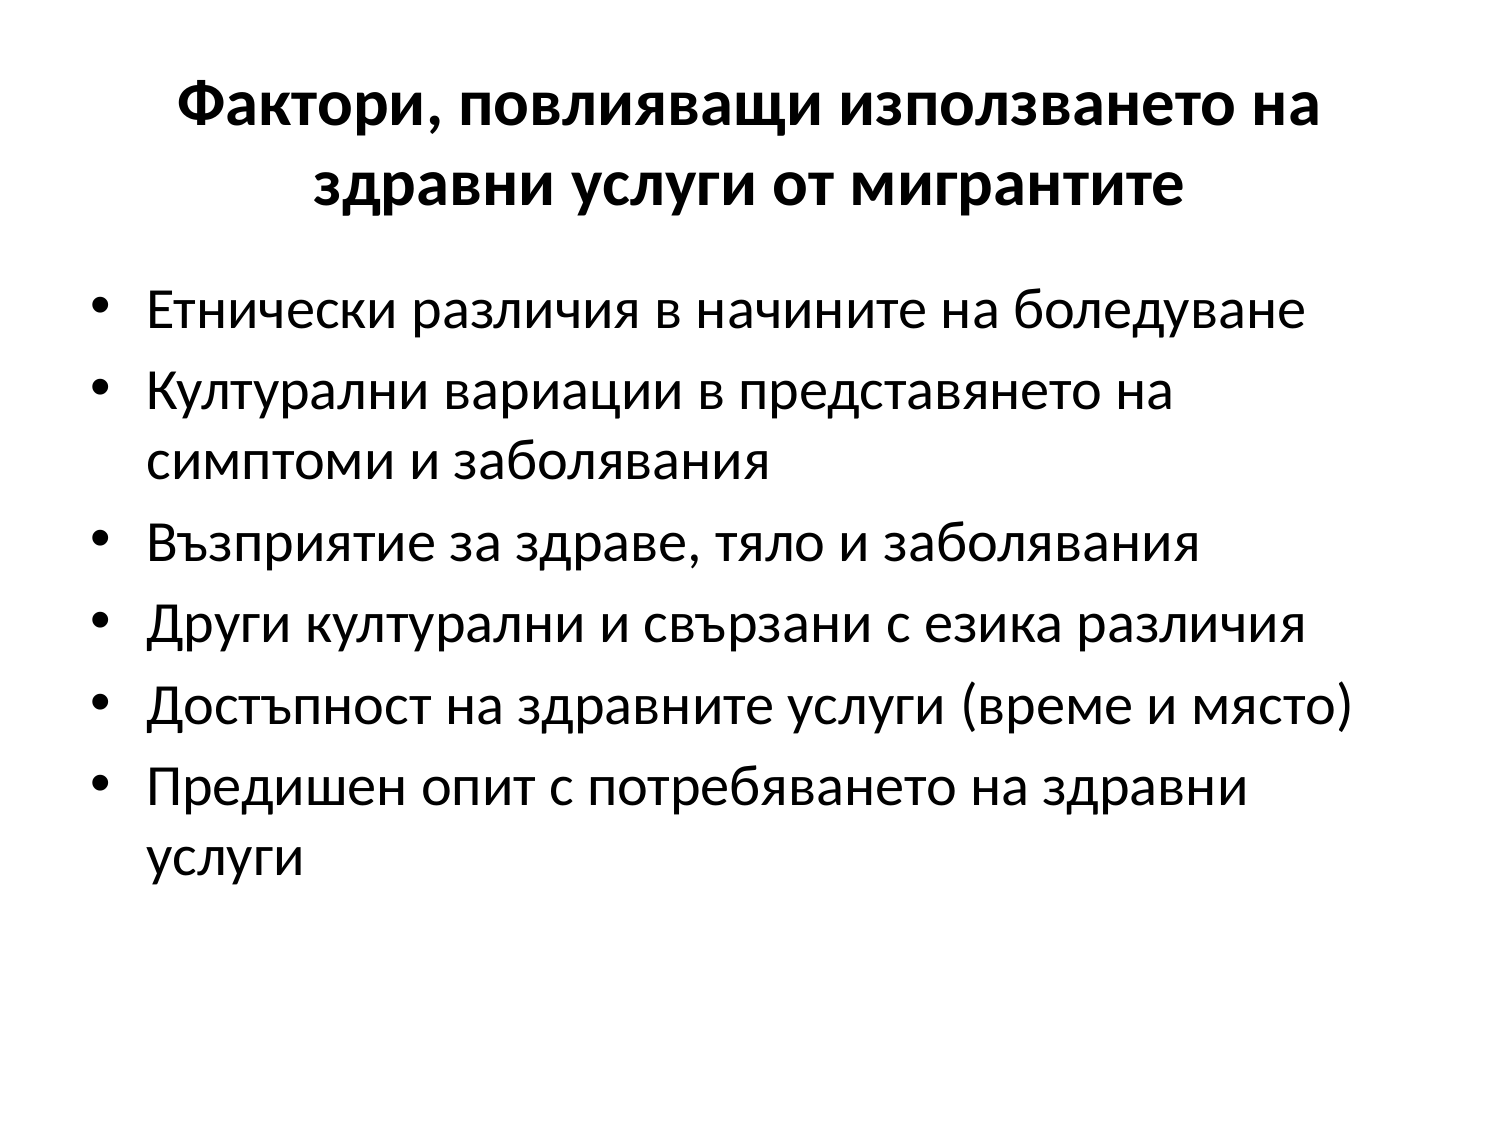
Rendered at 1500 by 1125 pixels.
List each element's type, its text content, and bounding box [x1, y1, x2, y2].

list Етнически различия в начините на боледуване Културални вариации в представянето на симптоми и заболявания Възприятие за здраве, тяло и заболявания Други културални и свързани с езика различия Достъпност на здравните услуги (време и място) Предишен опит с потребяването на здравни услуги [75, 262, 1425, 1005]
title Фактори, повлияващи използването на здравни услуги от мигрантите [75, 45, 1425, 233]
